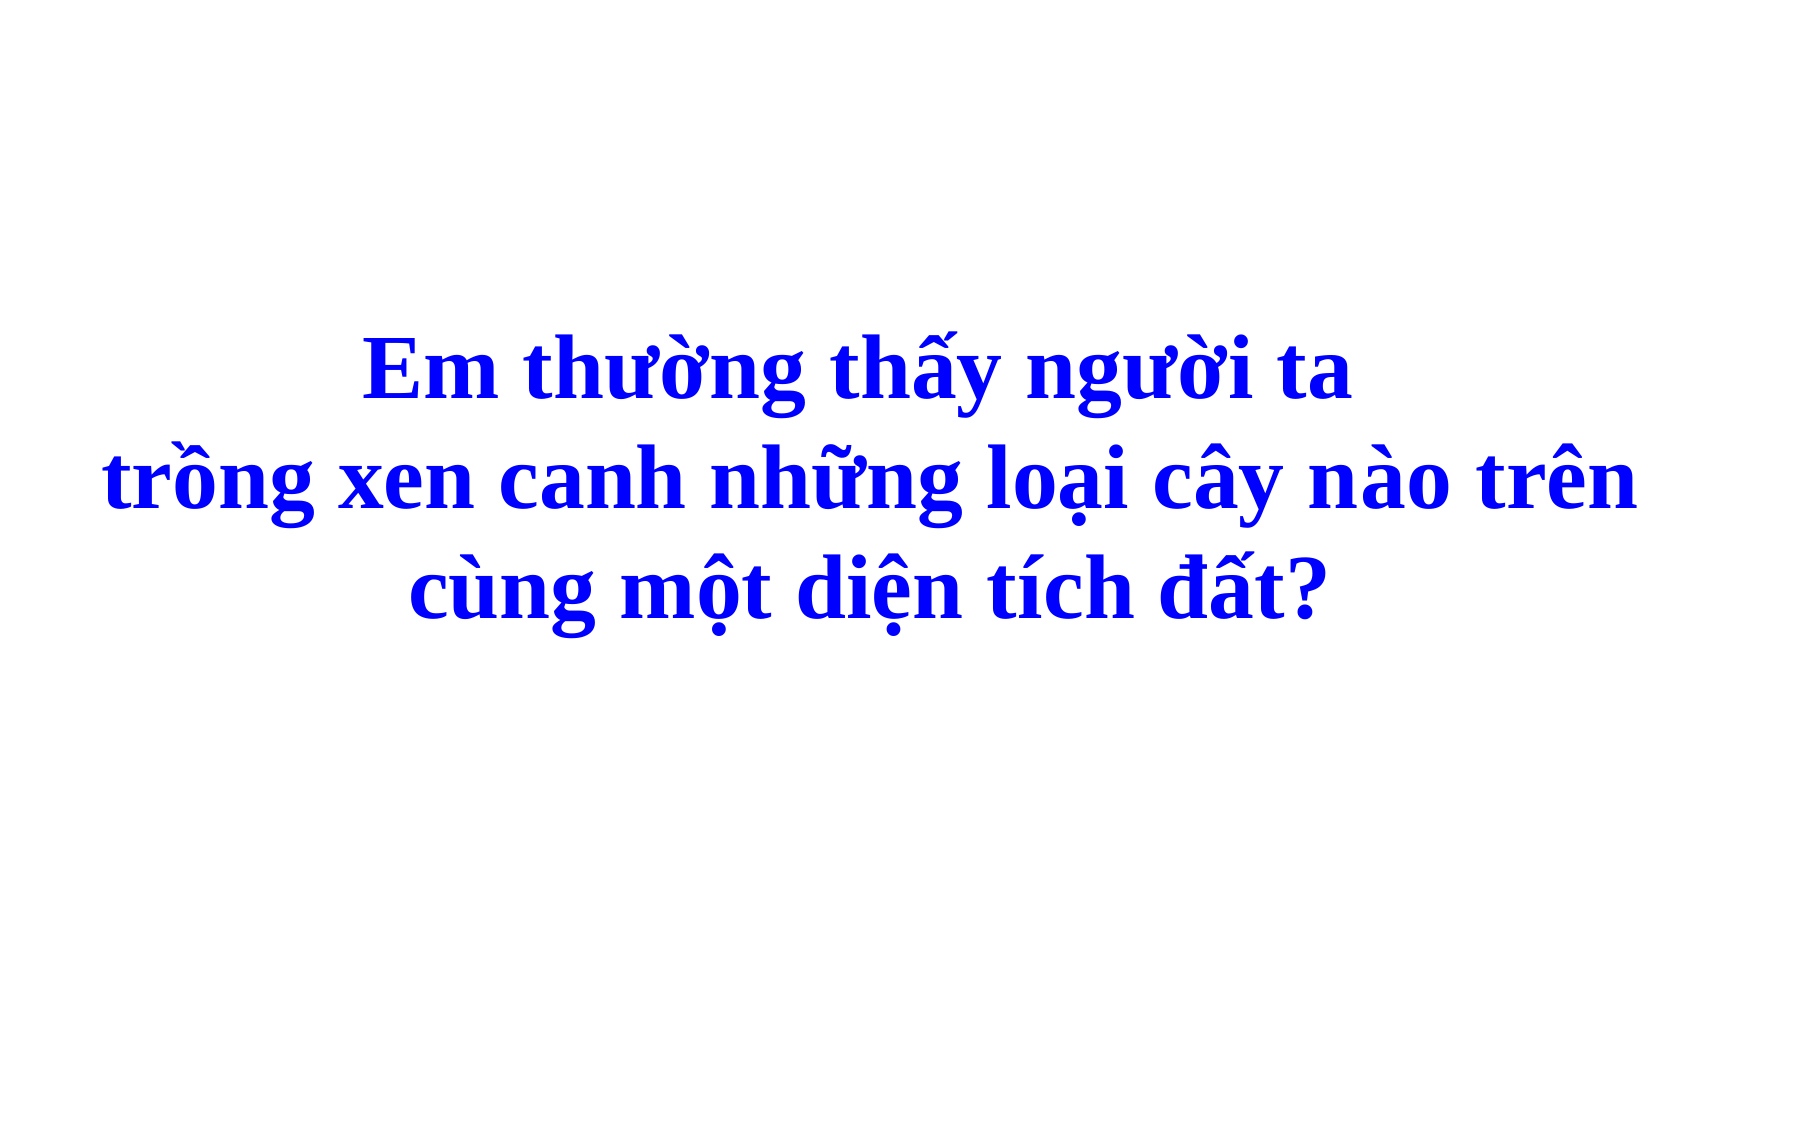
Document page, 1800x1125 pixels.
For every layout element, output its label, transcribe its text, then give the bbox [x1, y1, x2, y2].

text_box Em thường thấy người ta trồng xen canh những loại cây nào trên cùng một diện tích đất? [74, 299, 1666, 645]
